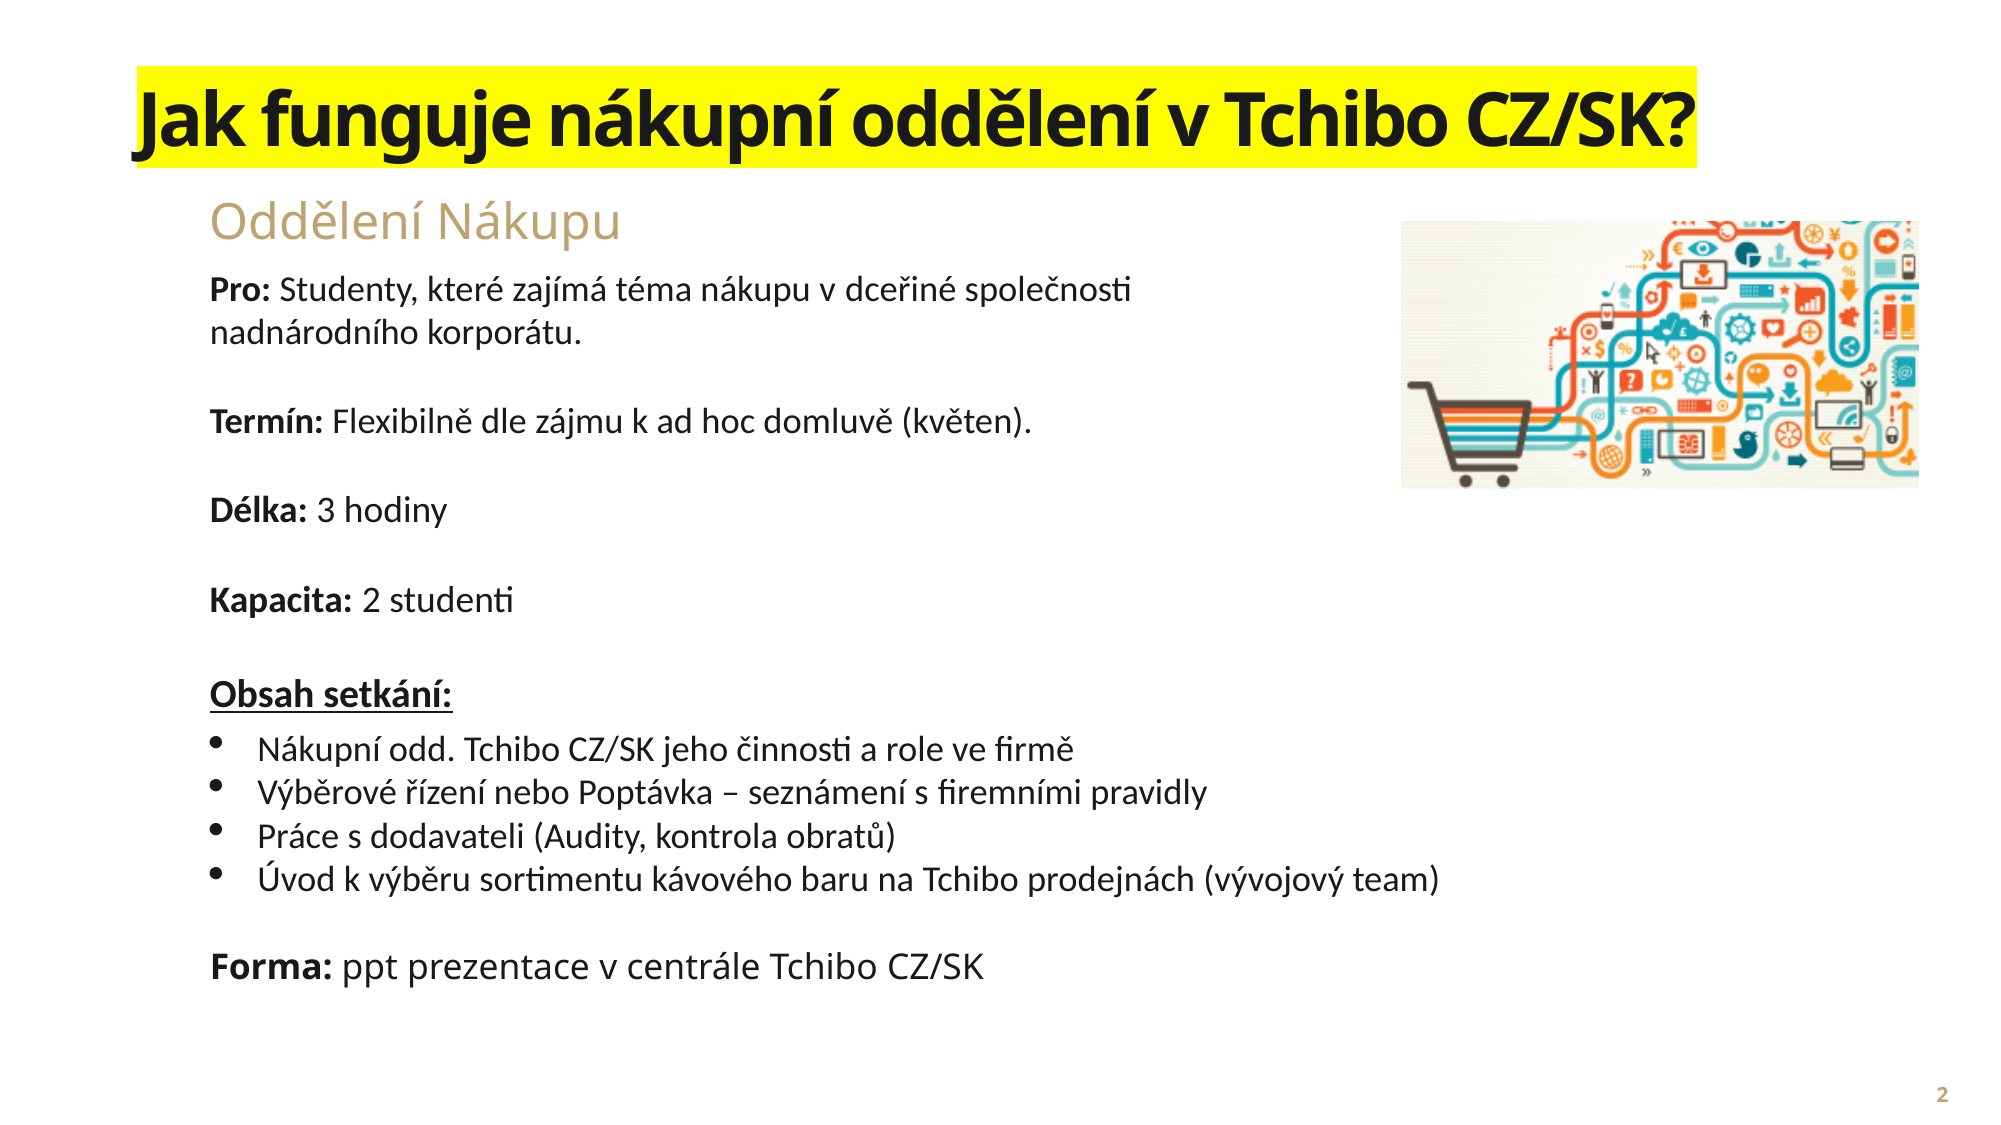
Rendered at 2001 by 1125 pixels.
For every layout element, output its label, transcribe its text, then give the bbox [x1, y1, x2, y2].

slide_number 2 [1872, 1065, 1964, 1125]
list Pro: Studenty, které zajímá téma nákupu v dceřiné společnosti nadnárodního korporátu. Termín: Flexibilně dle zájmu k ad hoc domluvě (květen). Délka: 3 hodiny Kapacita: 2 studenti Obsah setkání: Nákupní odd. Tchibo CZ/SK jeho činnosti a role ve firmě Výběrové řízení nebo Poptávka – seznámení s firemními pravidly Práce s dodavateli (Audity, kontrola obratů) Úvod k výběru sortimentu kávového baru na Tchibo prodejnách (vývojový team) Forma: ppt prezentace v centrále Tchibo CZ/SK [209, 264, 1832, 1084]
list Jak funguje nákupní oddělení v Tchibo CZ/SK? [137, 71, 1863, 173]
list Oddělení Nákupu [209, 189, 1936, 239]
picture [1401, 221, 1919, 489]
